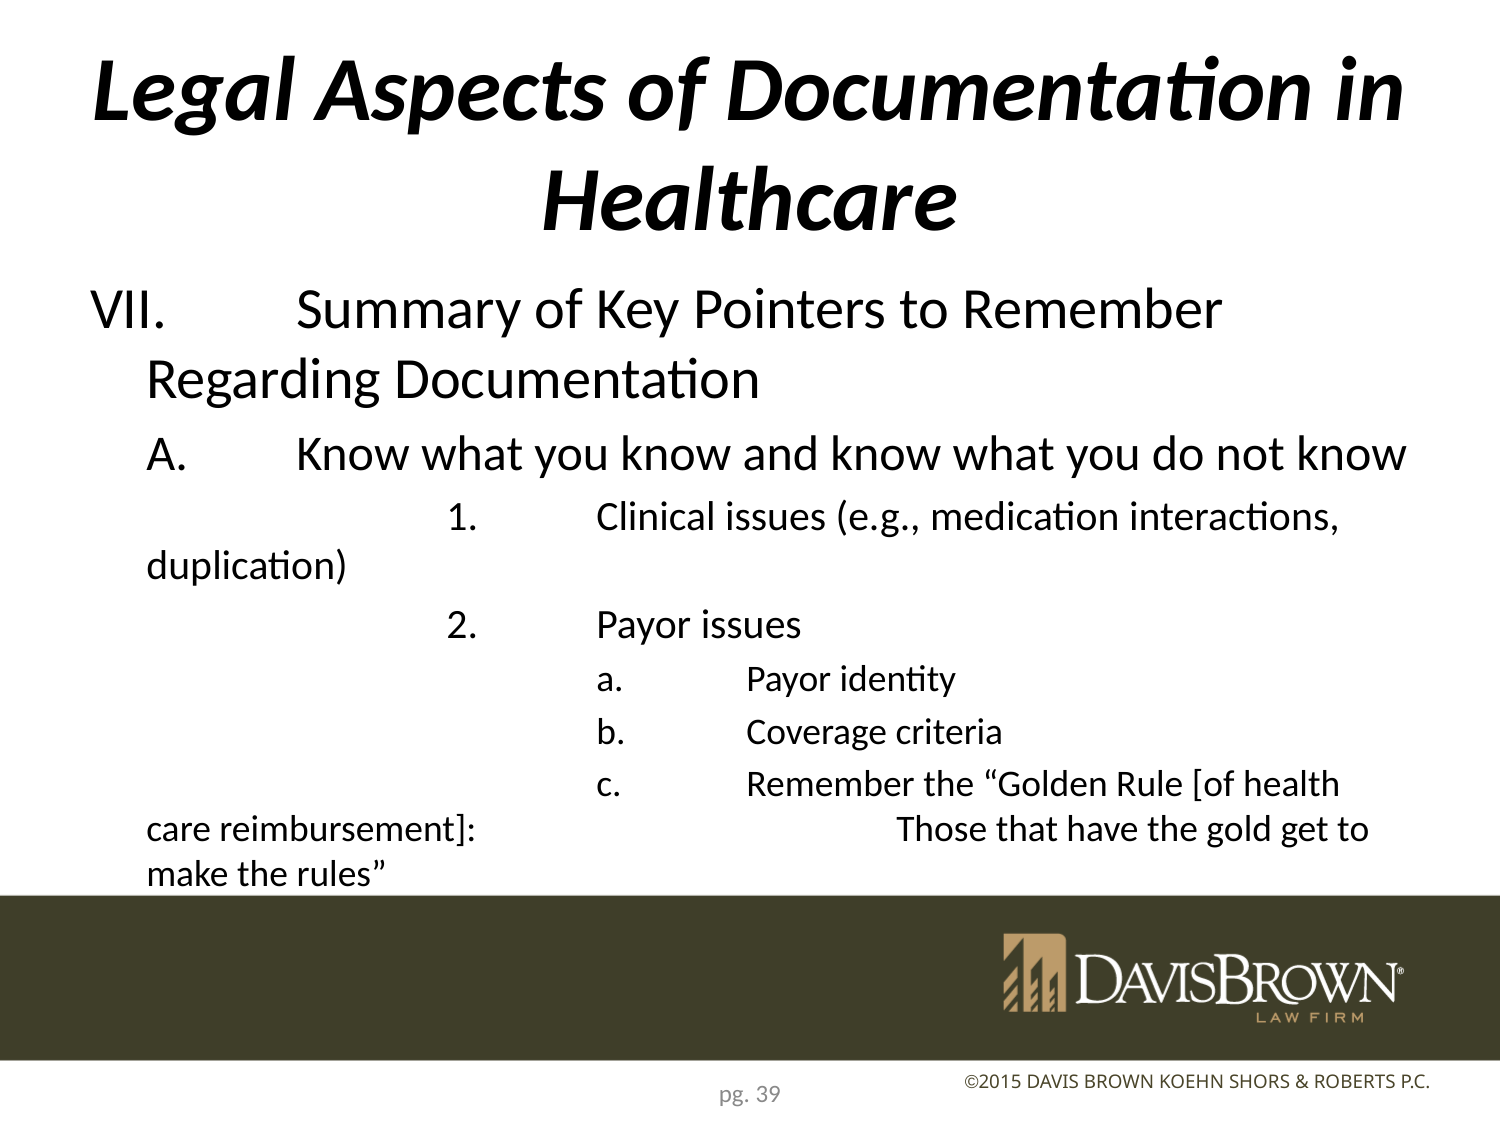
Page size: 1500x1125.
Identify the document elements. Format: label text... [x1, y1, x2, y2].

title Legal Aspects of Documentation in Healthcare [75, 45, 1425, 233]
list VII. Summary of Key Pointers to Remember Regarding Documentation A. Know what you know and know what you do not know 1. Clinical issues (e.g., medication interactions, duplication) 2. Payor issues a. Payor identity b. Coverage criteria c. Remember the “Golden Rule [of health care reimbursement]: Those that have the gold get to make the rules” [75, 262, 1425, 888]
picture [0, 0, 1500, 1125]
footer pg. 39 [512, 1062, 988, 1123]
